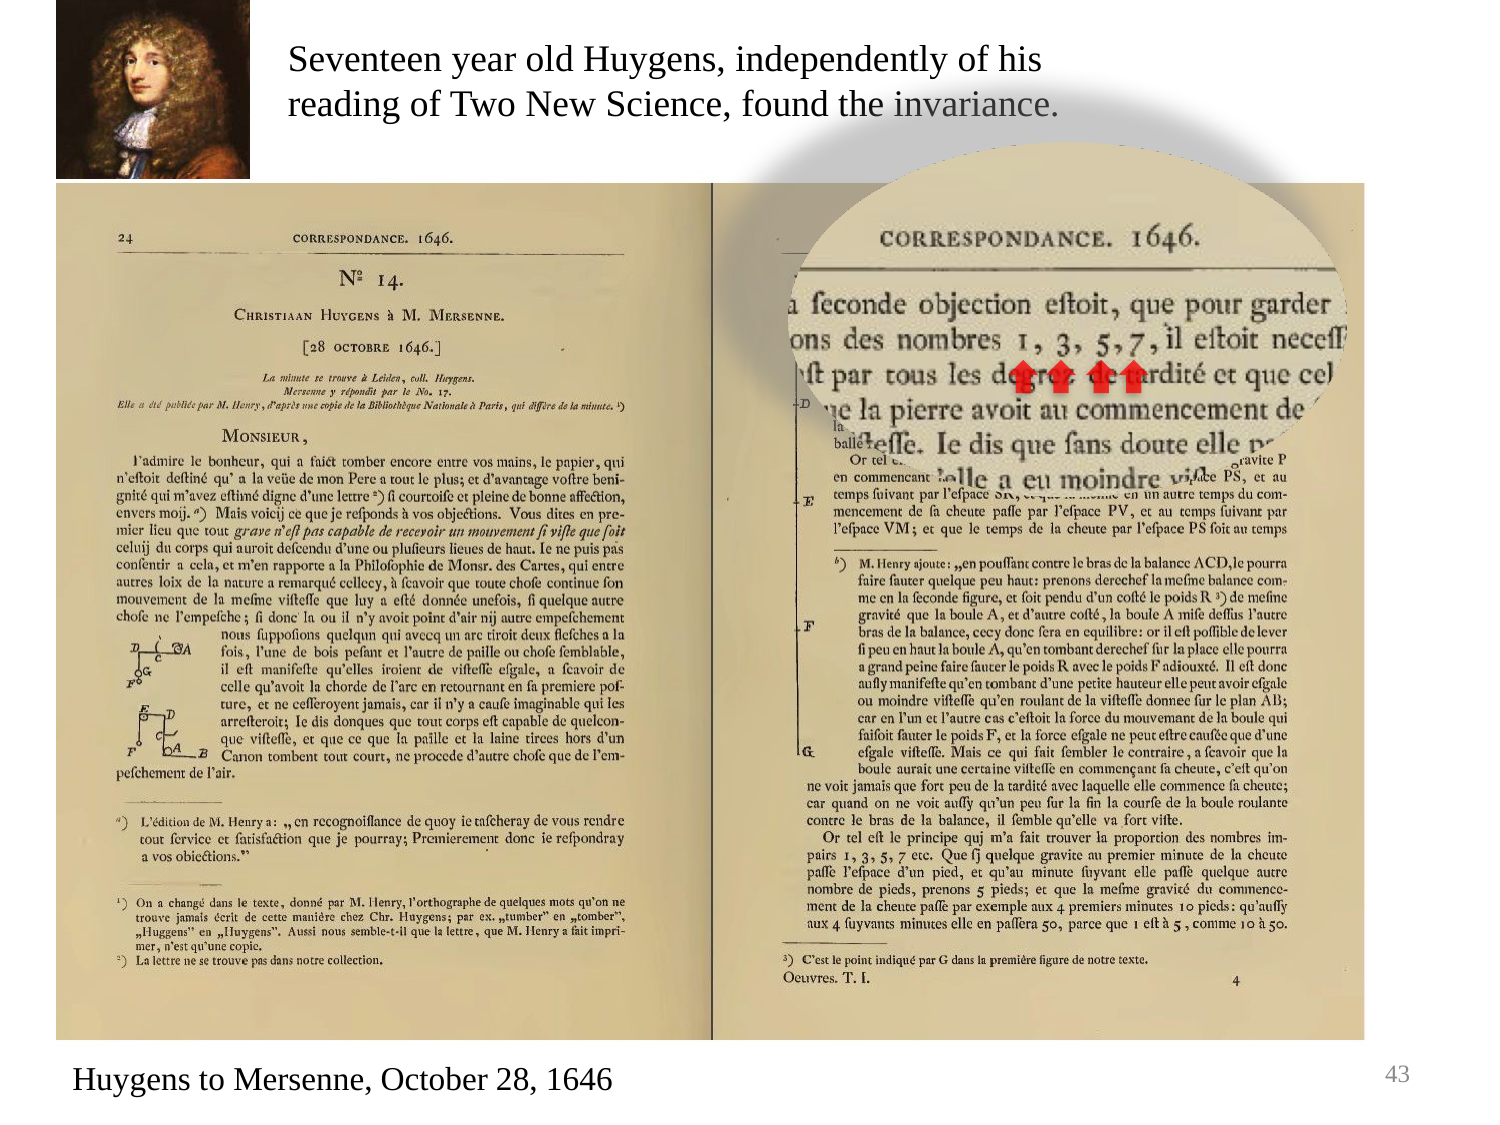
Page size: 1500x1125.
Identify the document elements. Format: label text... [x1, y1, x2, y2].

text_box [787, 141, 1347, 497]
title Huygens to Mersenne, October 28, 1646 [57, 1078, 908, 1125]
picture [55, 0, 1367, 1071]
text_box Seventeen year old Huygens, independently of his reading of Two New Science, found the invariance. [273, 27, 1119, 132]
slide_number 43 [1074, 1042, 1425, 1103]
